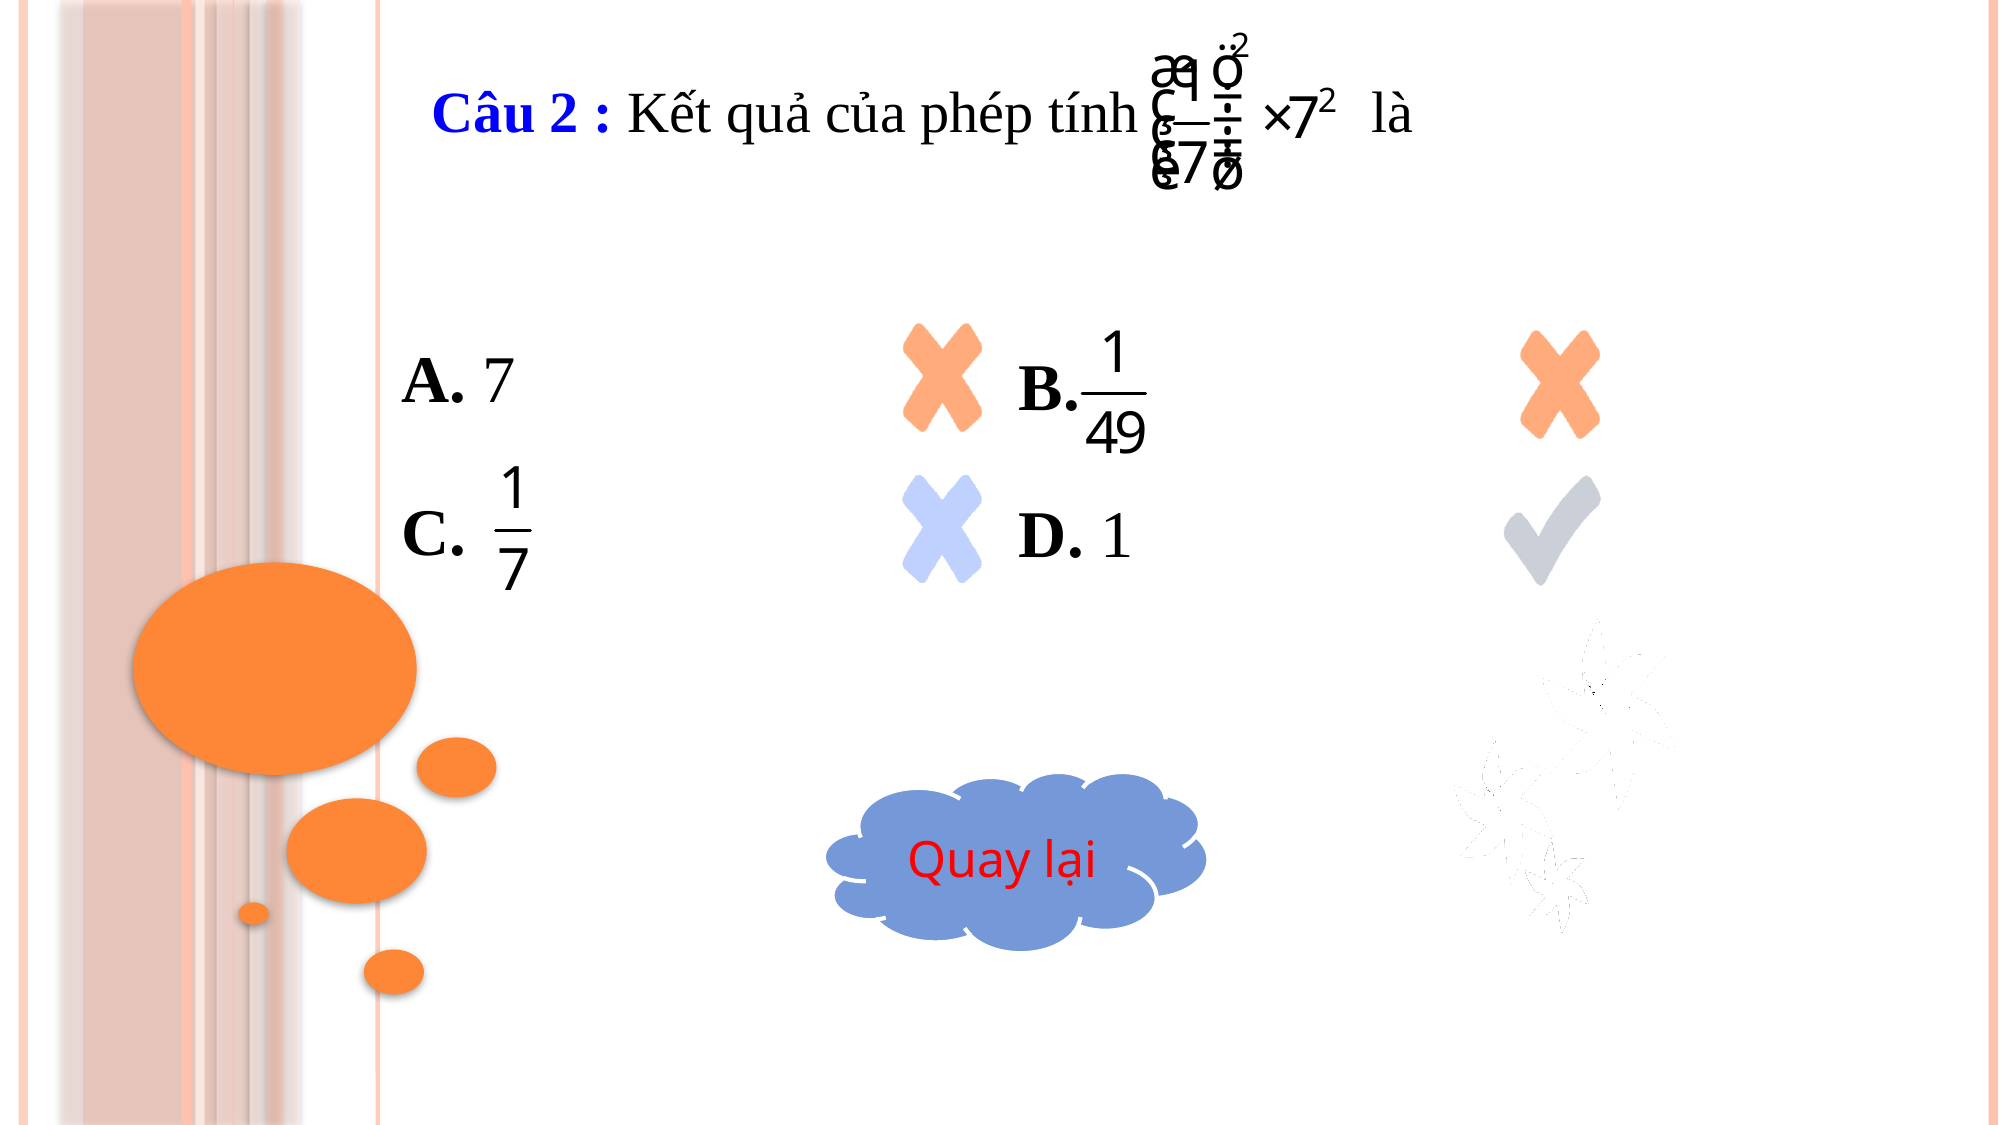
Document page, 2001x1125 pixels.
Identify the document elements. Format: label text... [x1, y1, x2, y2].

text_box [490, 448, 536, 598]
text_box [1077, 312, 1152, 459]
picture [1508, 326, 1609, 444]
text_box B. [1157, 318, 1610, 449]
text_box Quay lại [821, 769, 1211, 956]
picture [890, 319, 992, 437]
picture [1452, 617, 1676, 936]
picture [890, 470, 991, 588]
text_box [1149, 21, 1339, 210]
text_box C. [385, 464, 485, 594]
text_box D. 1 [1002, 466, 1610, 596]
text_box Câu 2 : Kết quả của phép tính là [1345, 66, 1458, 152]
picture [1498, 471, 1609, 589]
text_box Câu 2 : Kết quả của phép tính là [416, 66, 1144, 152]
text_box B. [1002, 318, 1071, 449]
text_box A. 7 [384, 311, 992, 441]
text_box C. [542, 464, 992, 594]
